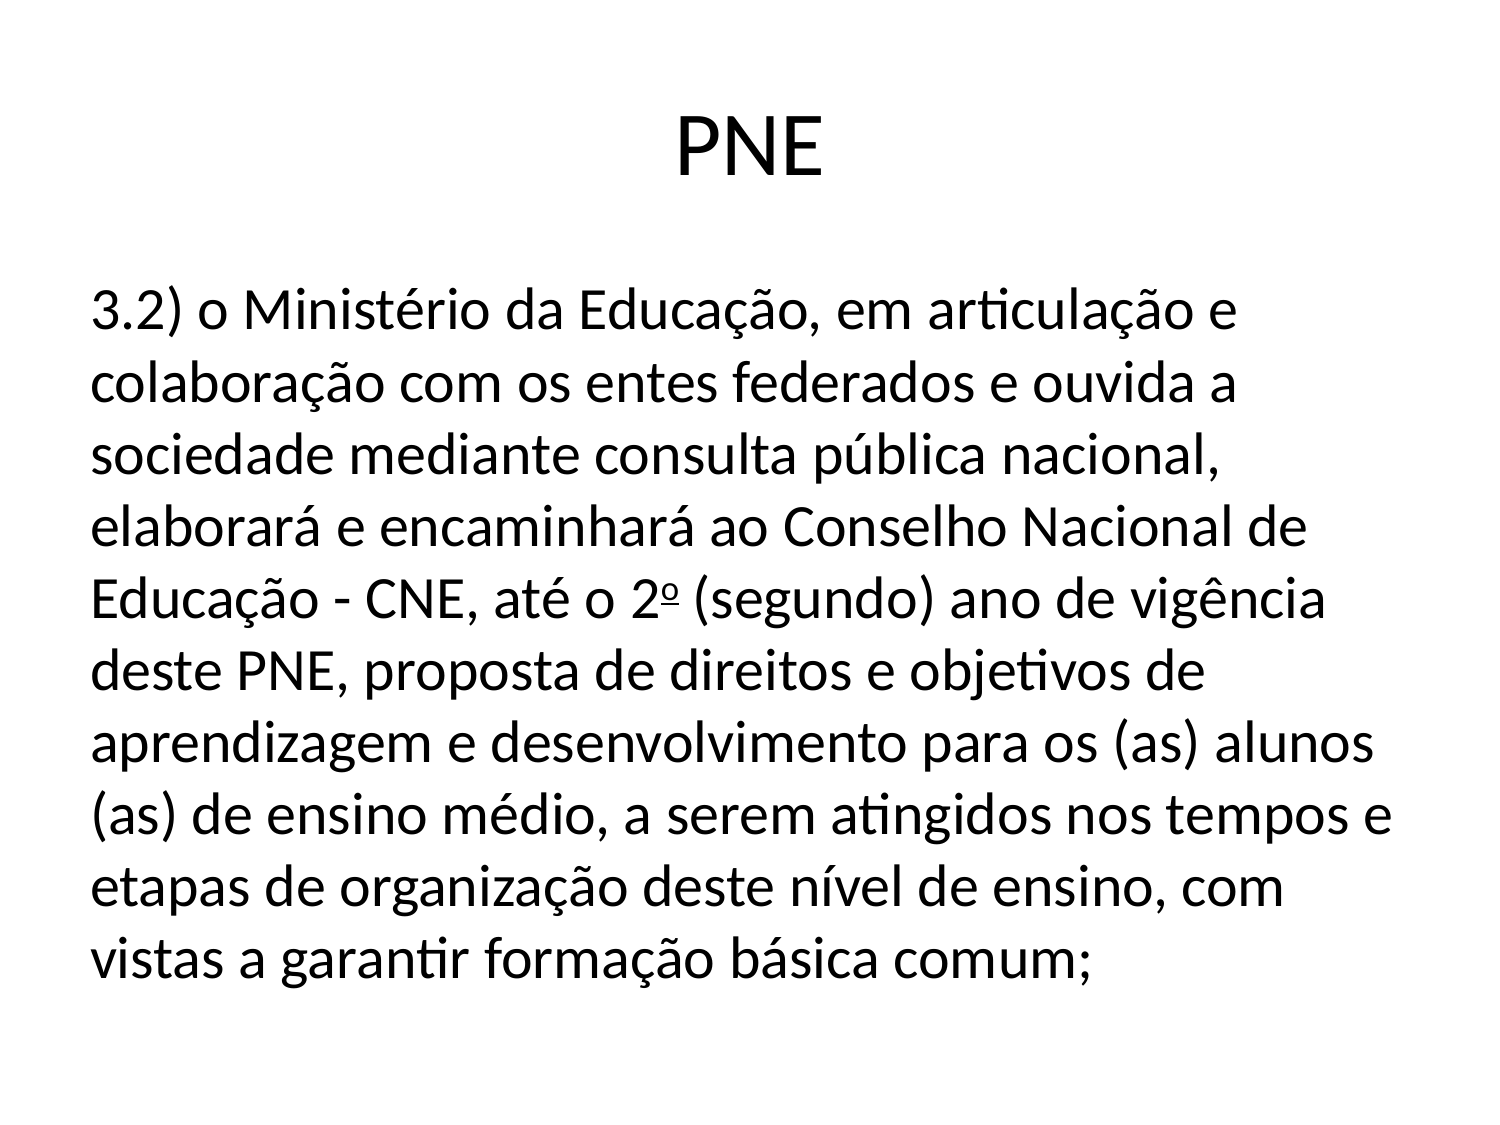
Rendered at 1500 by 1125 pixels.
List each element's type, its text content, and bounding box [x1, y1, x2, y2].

list 3.2) o Ministério da Educação, em articulação e colaboração com os entes federados e ouvida a sociedade mediante consulta pública nacional, elaborará e encaminhará ao Conselho Nacional de Educação - CNE, até o 2o (segundo) ano de vigência deste PNE, proposta de direitos e objetivos de aprendizagem e desenvolvimento para os (as) alunos (as) de ensino médio, a serem atingidos nos tempos e etapas de organização deste nível de ensino, com vistas a garantir formação básica comum; [75, 262, 1425, 1005]
title PNE [75, 45, 1425, 233]
